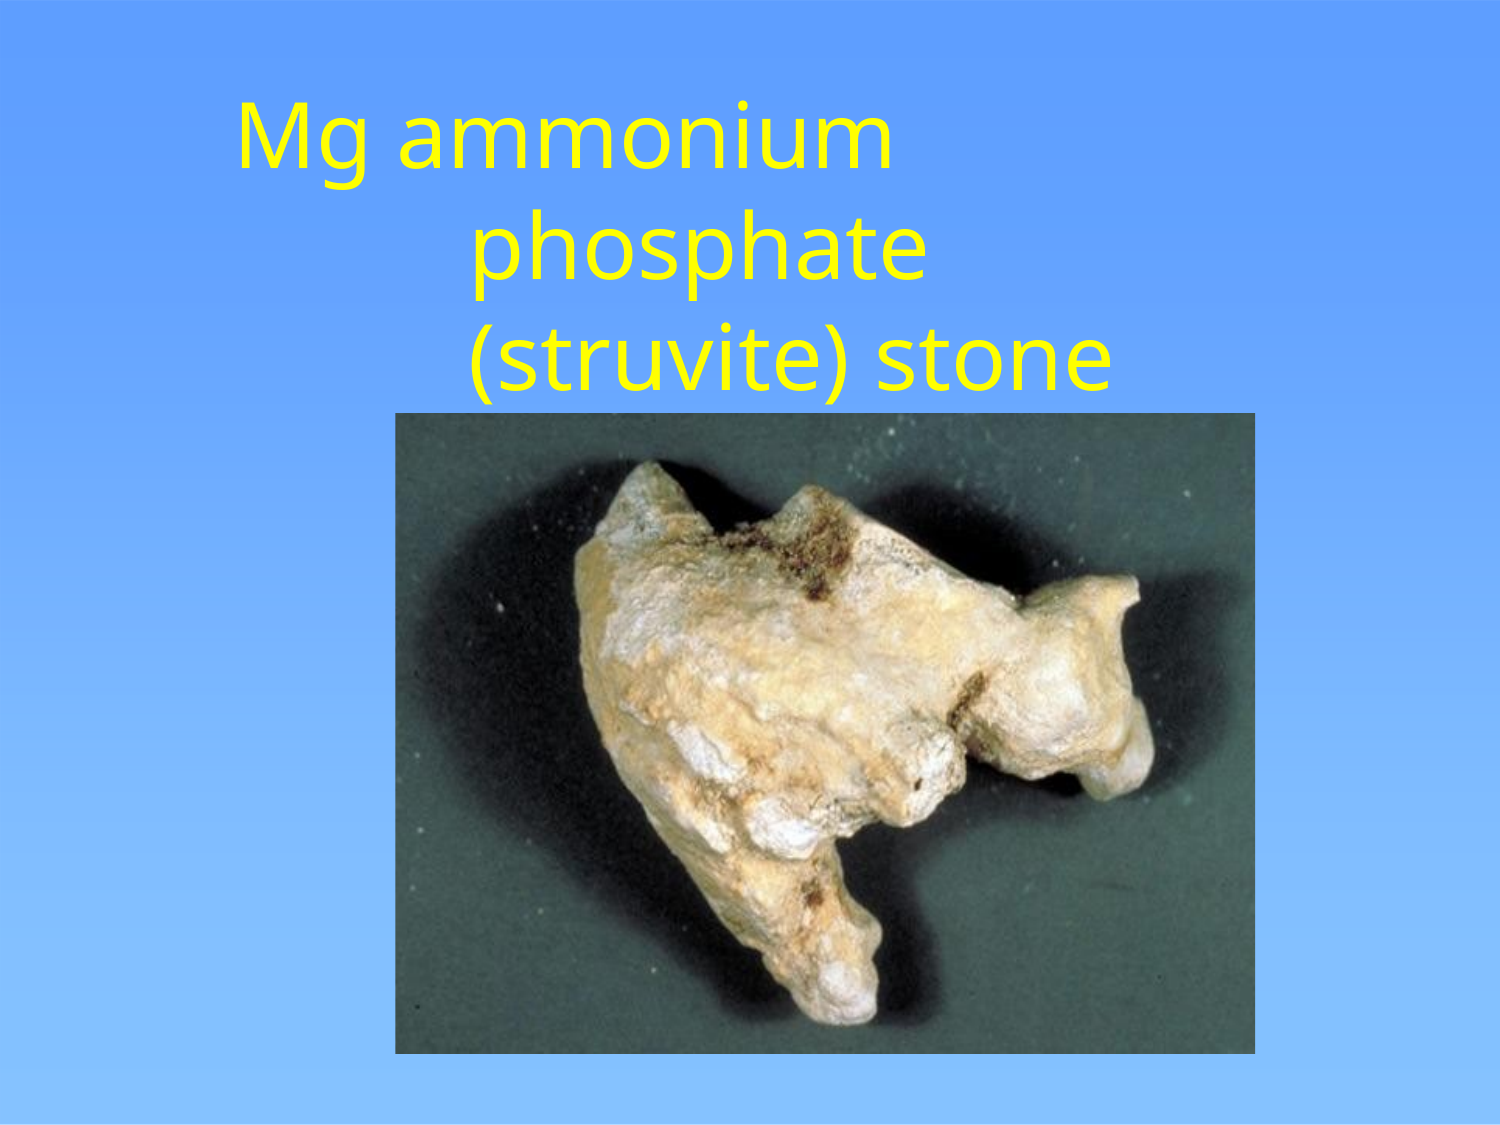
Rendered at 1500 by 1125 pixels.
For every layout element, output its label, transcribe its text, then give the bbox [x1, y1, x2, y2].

title Mg ammonium phosphate (struvite) stone [231, 75, 1319, 409]
text_box [395, 413, 1256, 1054]
picture [0, 0, 1500, 1125]
